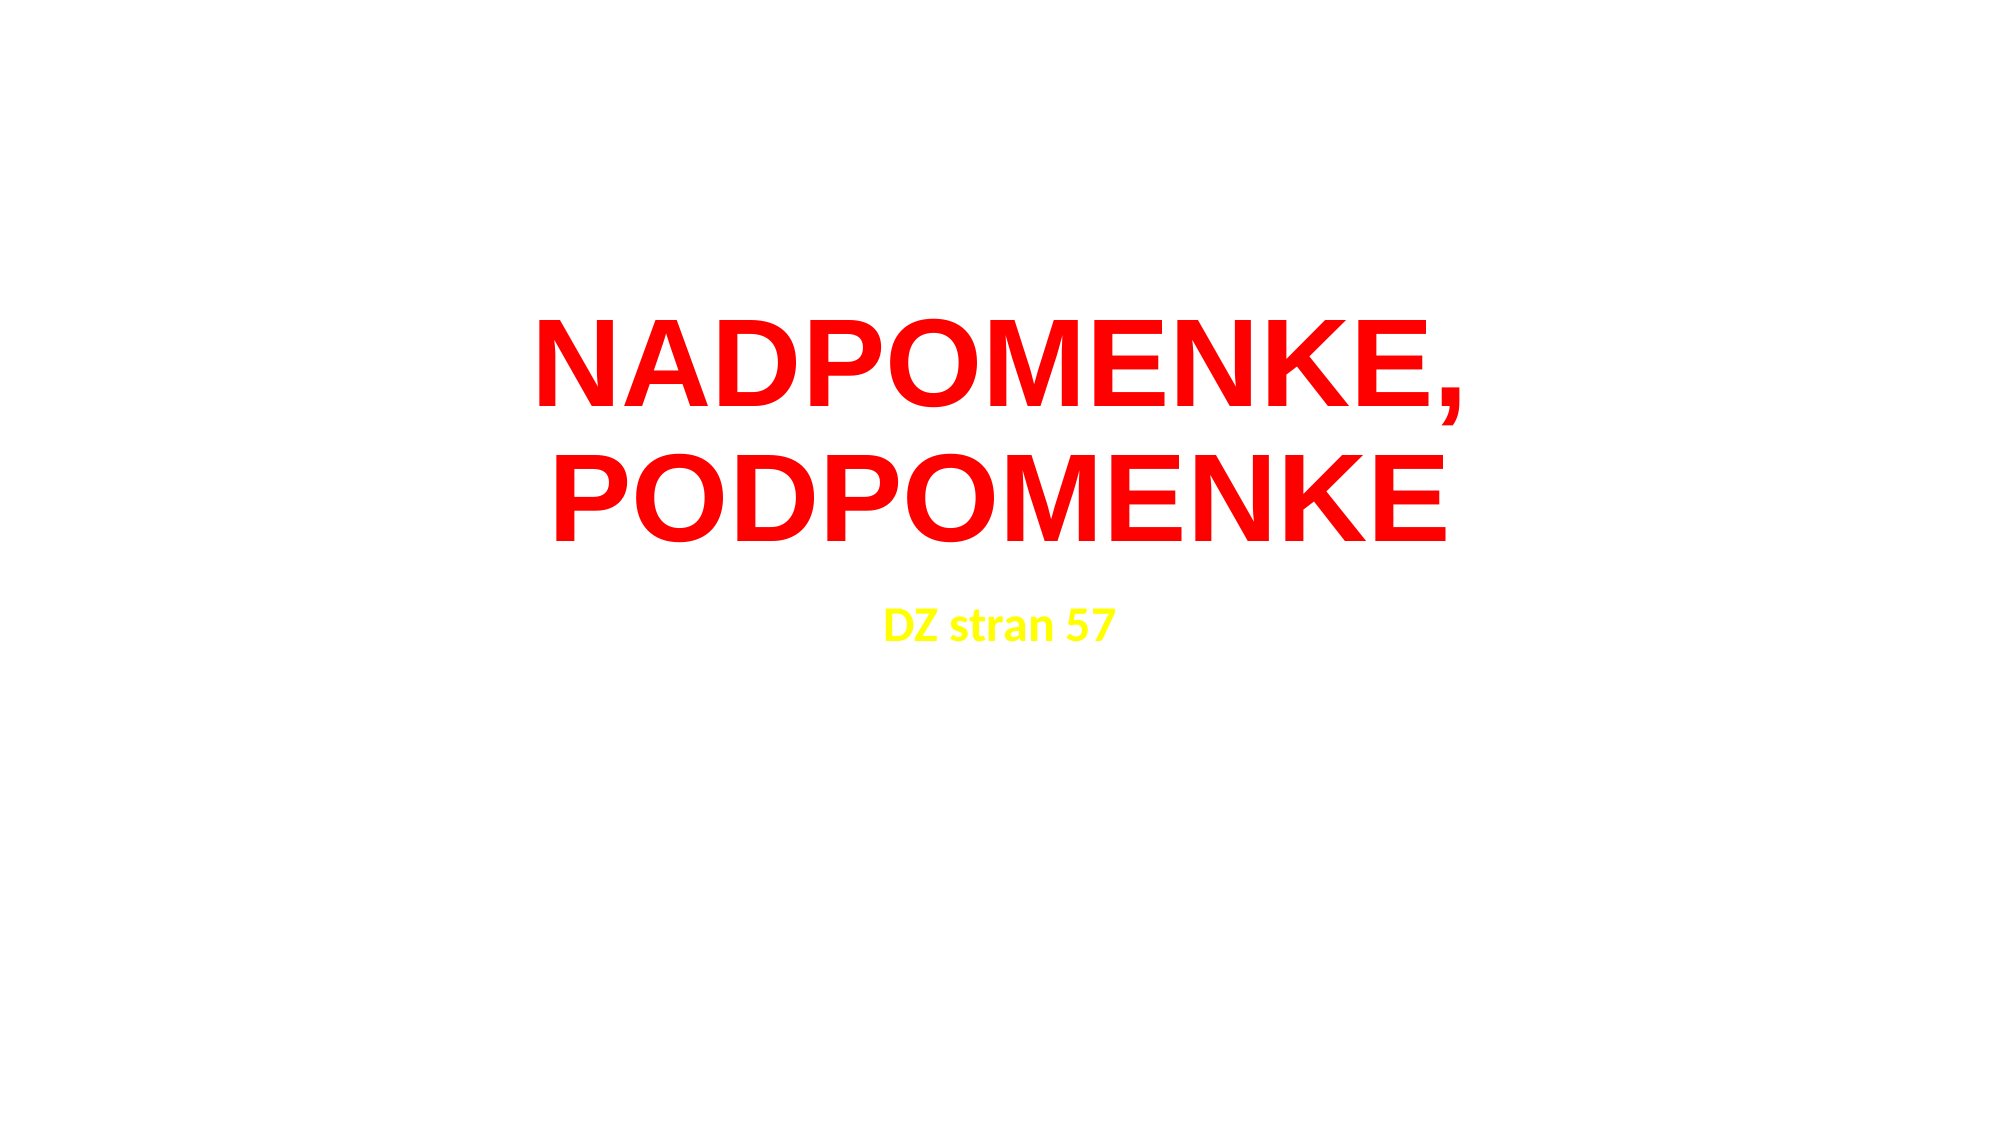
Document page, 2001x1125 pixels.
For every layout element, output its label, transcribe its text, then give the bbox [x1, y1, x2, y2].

subtitle DZ stran 57 [249, 590, 1750, 863]
title NADPOMENKE, PODPOMENKE [249, 184, 1750, 576]
